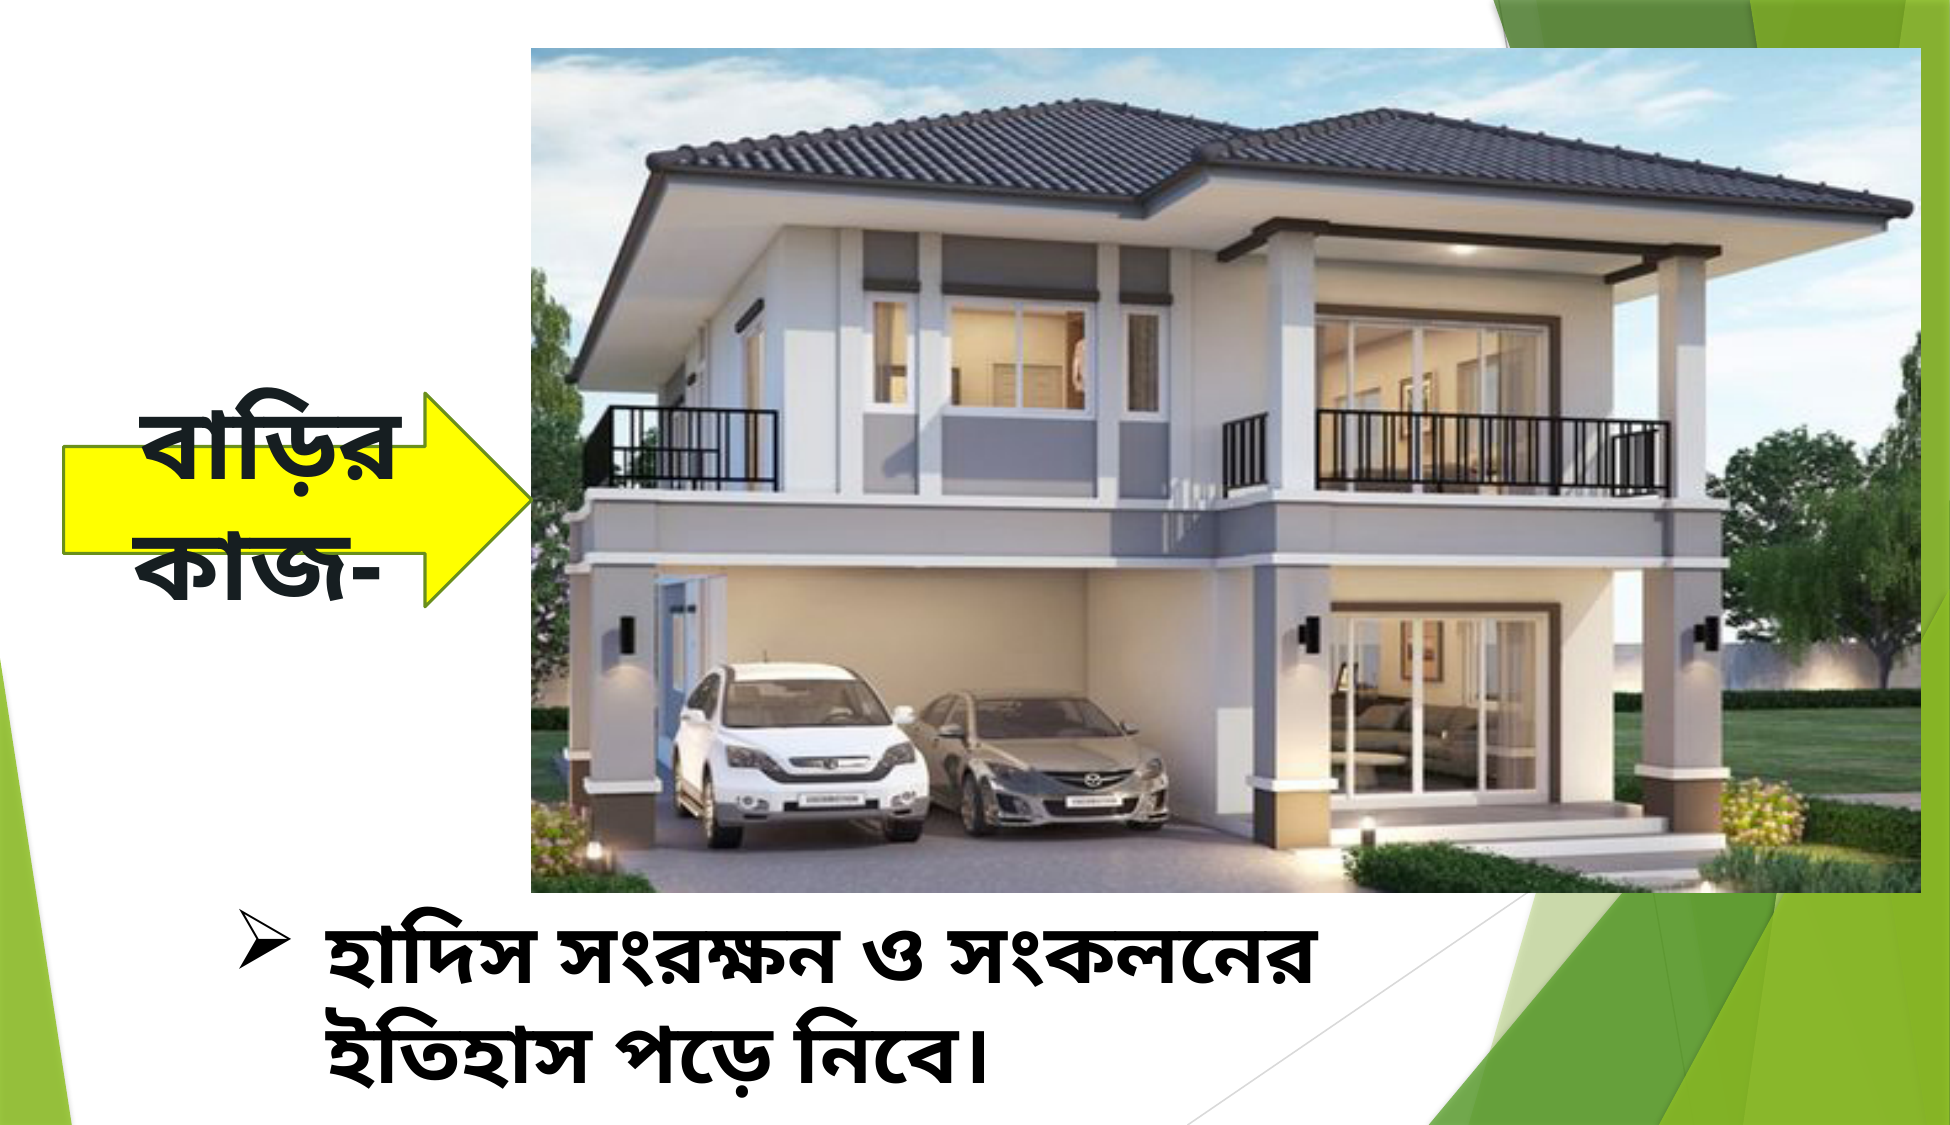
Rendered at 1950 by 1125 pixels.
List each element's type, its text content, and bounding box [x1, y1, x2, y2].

text_box হাদিস সংরক্ষন ও সংকলনের ইতিহাস পড়ে নিবে। [218, 892, 1610, 1108]
text_box বাড়ির কাজ- [62, 391, 526, 609]
picture [531, 48, 1921, 894]
